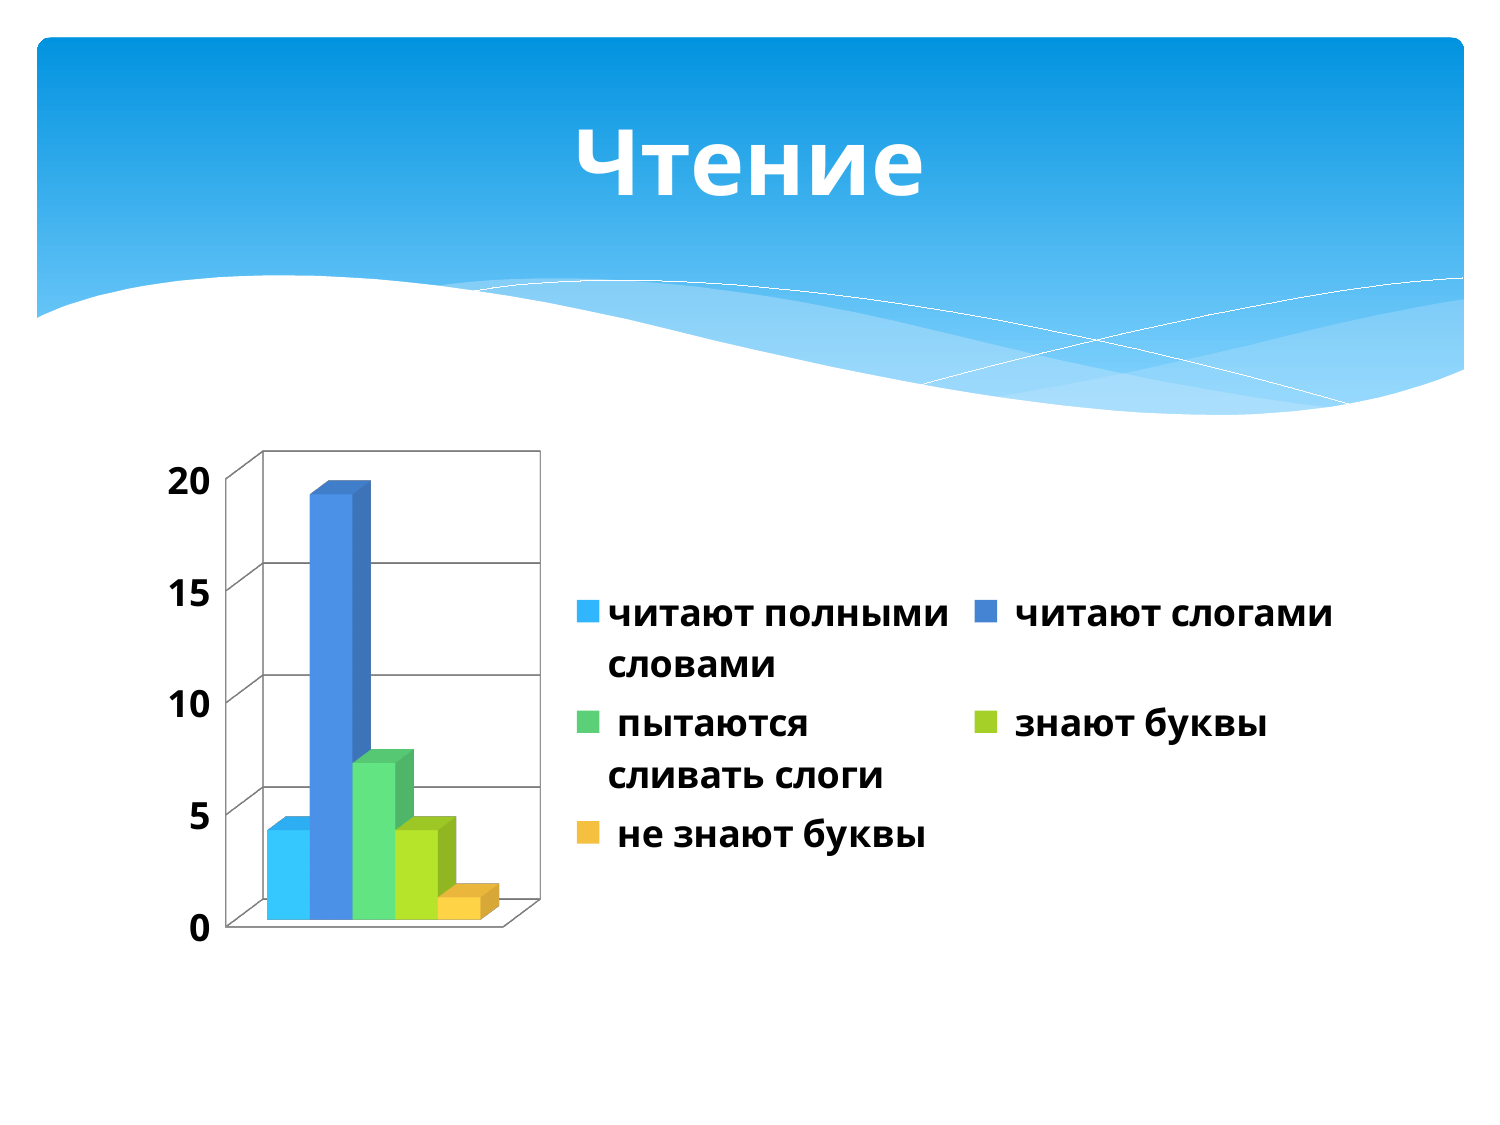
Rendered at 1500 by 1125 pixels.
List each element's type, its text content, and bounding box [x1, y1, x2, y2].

chart [142, 438, 1359, 1006]
title Чтение [75, 55, 1425, 261]
